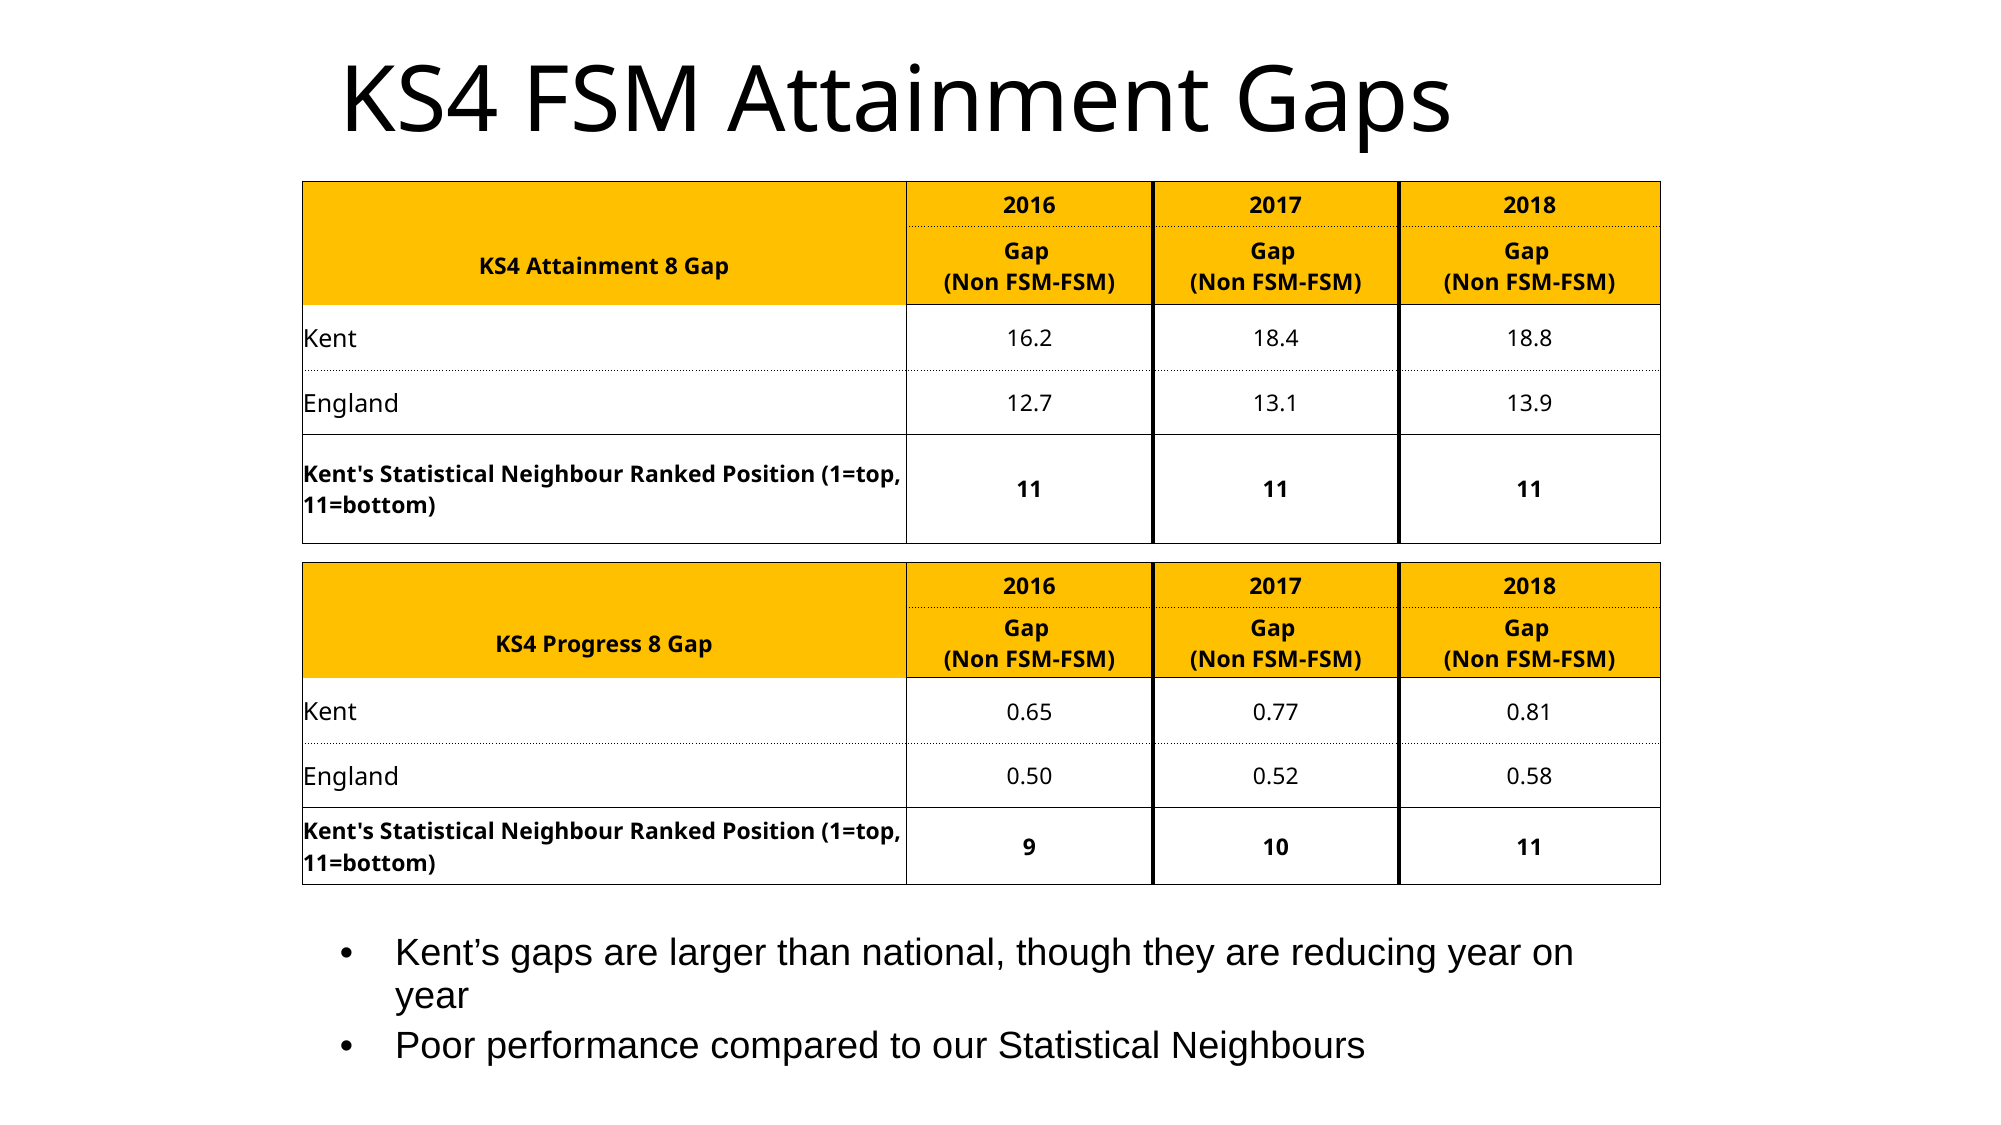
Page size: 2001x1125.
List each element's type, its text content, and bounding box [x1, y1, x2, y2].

table_header [303, 563, 906, 608]
table_cell Gap (Non FSM-FSM) [1401, 608, 1660, 677]
table_cell KS4 Progress 8 Gap [303, 608, 906, 678]
table_cell 11 [1401, 808, 1660, 884]
table_cell 10 [1155, 808, 1397, 884]
table_header 2018 [1401, 563, 1660, 608]
table_cell England [303, 370, 906, 434]
table_cell 18.4 [1155, 305, 1397, 370]
table_header 2016 [907, 182, 1151, 226]
table_cell 18.8 [1401, 305, 1660, 370]
table_cell 0.65 [907, 678, 1151, 744]
table_header 2016 [907, 563, 1151, 608]
table_cell 13.9 [1401, 370, 1660, 434]
table_cell Gap (Non FSM-FSM) [1155, 226, 1397, 304]
table_header 2017 [1155, 182, 1397, 226]
table_cell 9 [907, 808, 1151, 884]
table_cell 0.81 [1401, 678, 1660, 744]
table_cell KS4 Attainment 8 Gap [303, 226, 906, 305]
table_cell 0.58 [1401, 744, 1660, 807]
text_box Kent’s gaps are larger than national, though they are reducing year on year Poor performance compared to our Statistical Neighbours [324, 923, 1675, 1075]
table_header 2018 [1401, 182, 1660, 226]
table_cell 0.50 [907, 744, 1151, 807]
table_cell 12.7 [907, 370, 1151, 434]
table_cell 0.77 [1155, 678, 1397, 744]
title KS4 FSM Attainment Gaps [324, 45, 1675, 197]
table_cell Gap (Non FSM-FSM) [1155, 608, 1397, 677]
table_cell Kent [303, 678, 906, 744]
table_cell Gap (Non FSM-FSM) [907, 608, 1151, 677]
table_cell 11 [1401, 435, 1660, 543]
table_cell Kent's Statistical Neighbour Ranked Position (1=top, 11=bottom) [303, 808, 906, 884]
table_header [303, 182, 906, 226]
table_cell England [303, 744, 906, 807]
table_cell 16.2 [907, 305, 1151, 370]
table_cell Gap (Non FSM-FSM) [907, 226, 1151, 304]
table_header 2017 [1155, 563, 1397, 608]
table_cell 11 [1155, 435, 1397, 543]
table_cell 11 [907, 435, 1151, 543]
table_cell 13.1 [1155, 370, 1397, 434]
table_cell Gap (Non FSM-FSM) [1401, 226, 1660, 304]
table_cell Kent [303, 305, 906, 370]
table_cell Kent's Statistical Neighbour Ranked Position (1=top, 11=bottom) [303, 435, 906, 543]
table_cell 0.52 [1155, 744, 1397, 807]
